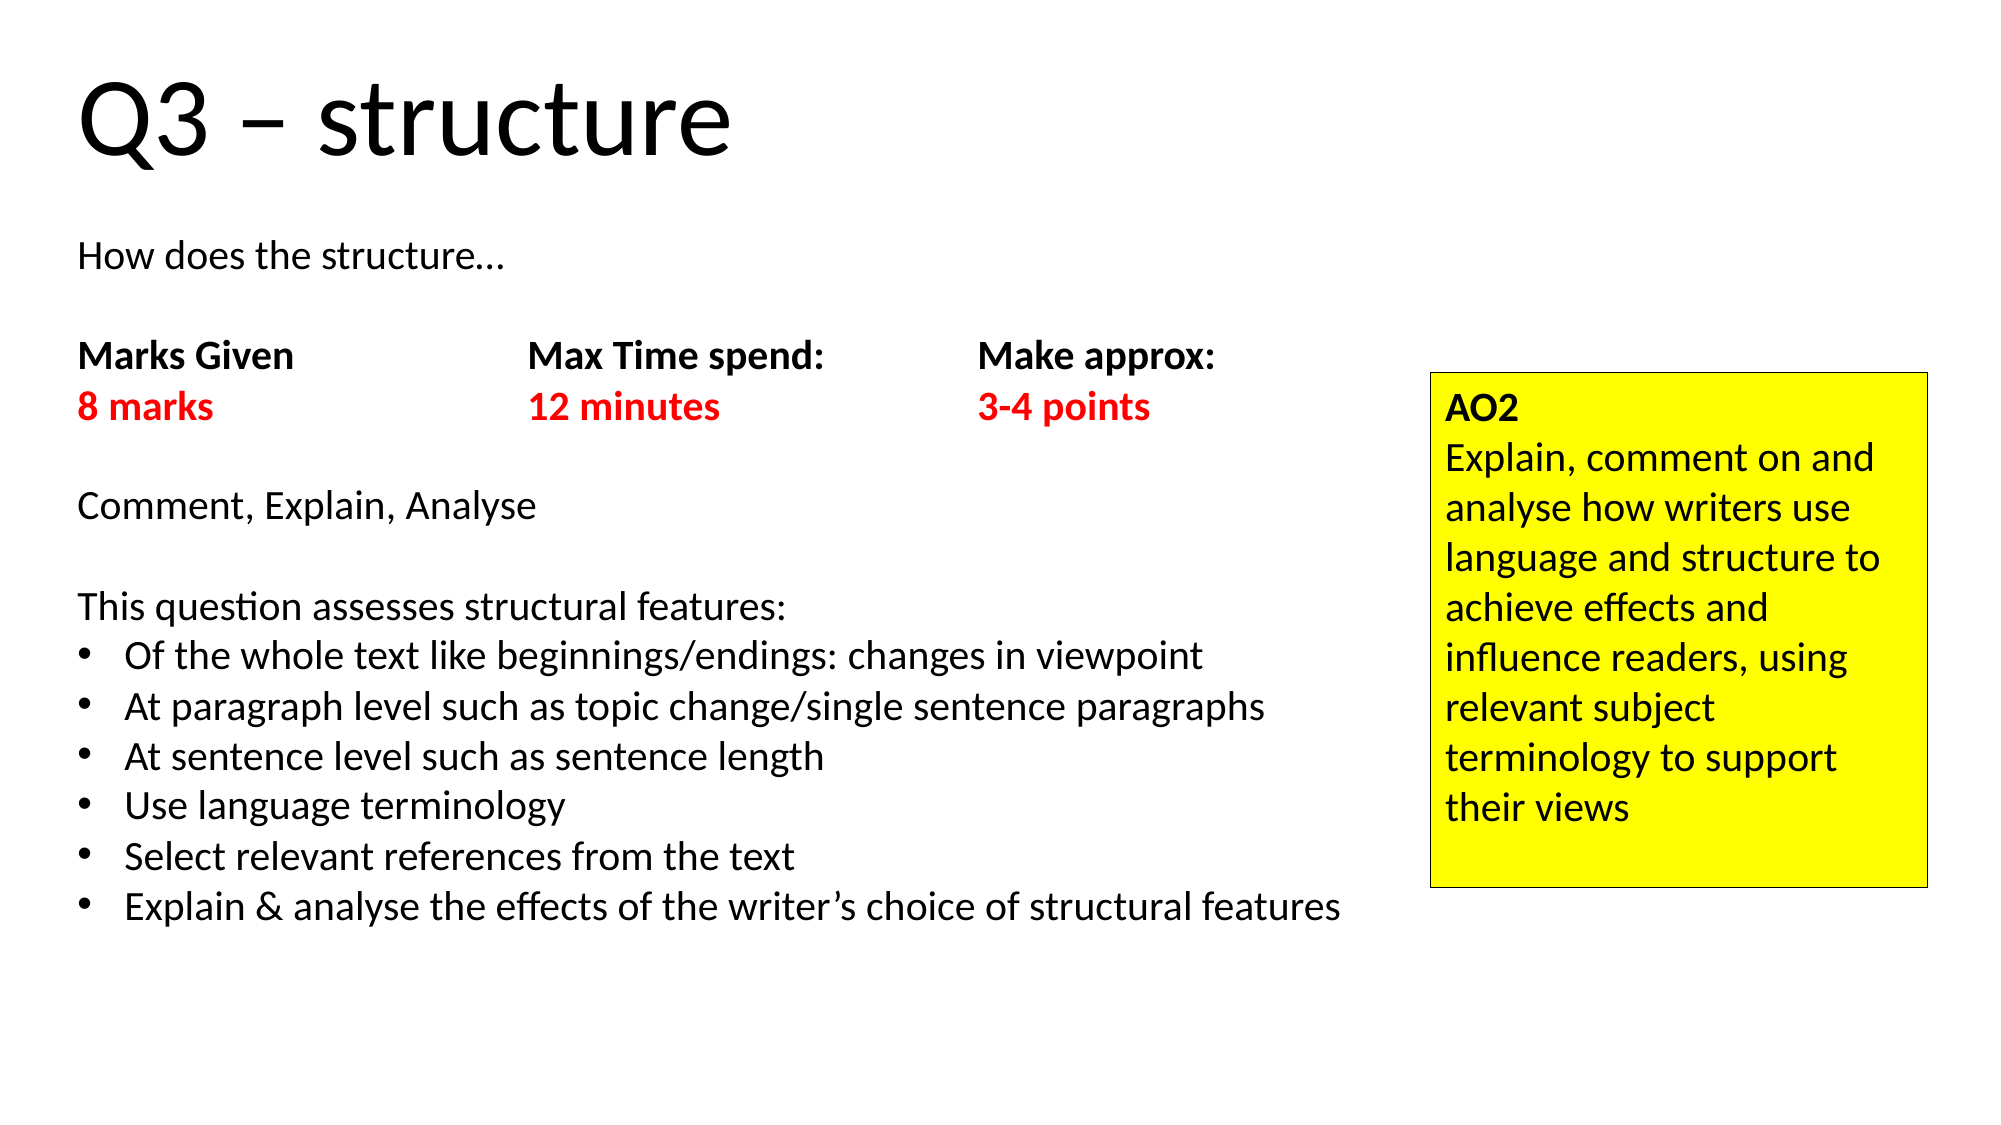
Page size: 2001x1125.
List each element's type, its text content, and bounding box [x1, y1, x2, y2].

text_box Q3 – structure How does the structure… Marks Given Max Time spend: Make approx: 8 marks 12 minutes 3-4 points Comment, Explain, Analyse This question assesses structural features: Of the whole text like beginnings/endings: changes in viewpoint At paragraph level such as topic change/single sentence paragraphs At sentence level such as sentence length Use language terminology Select relevant references from the text Explain & analyse the effects of the writer’s choice of structural features [62, 35, 1762, 936]
text_box AO2 Explain, comment on and analyse how writers use language and structure to achieve effects and influence readers, using relevant subject terminology to support their views [1430, 372, 1928, 888]
